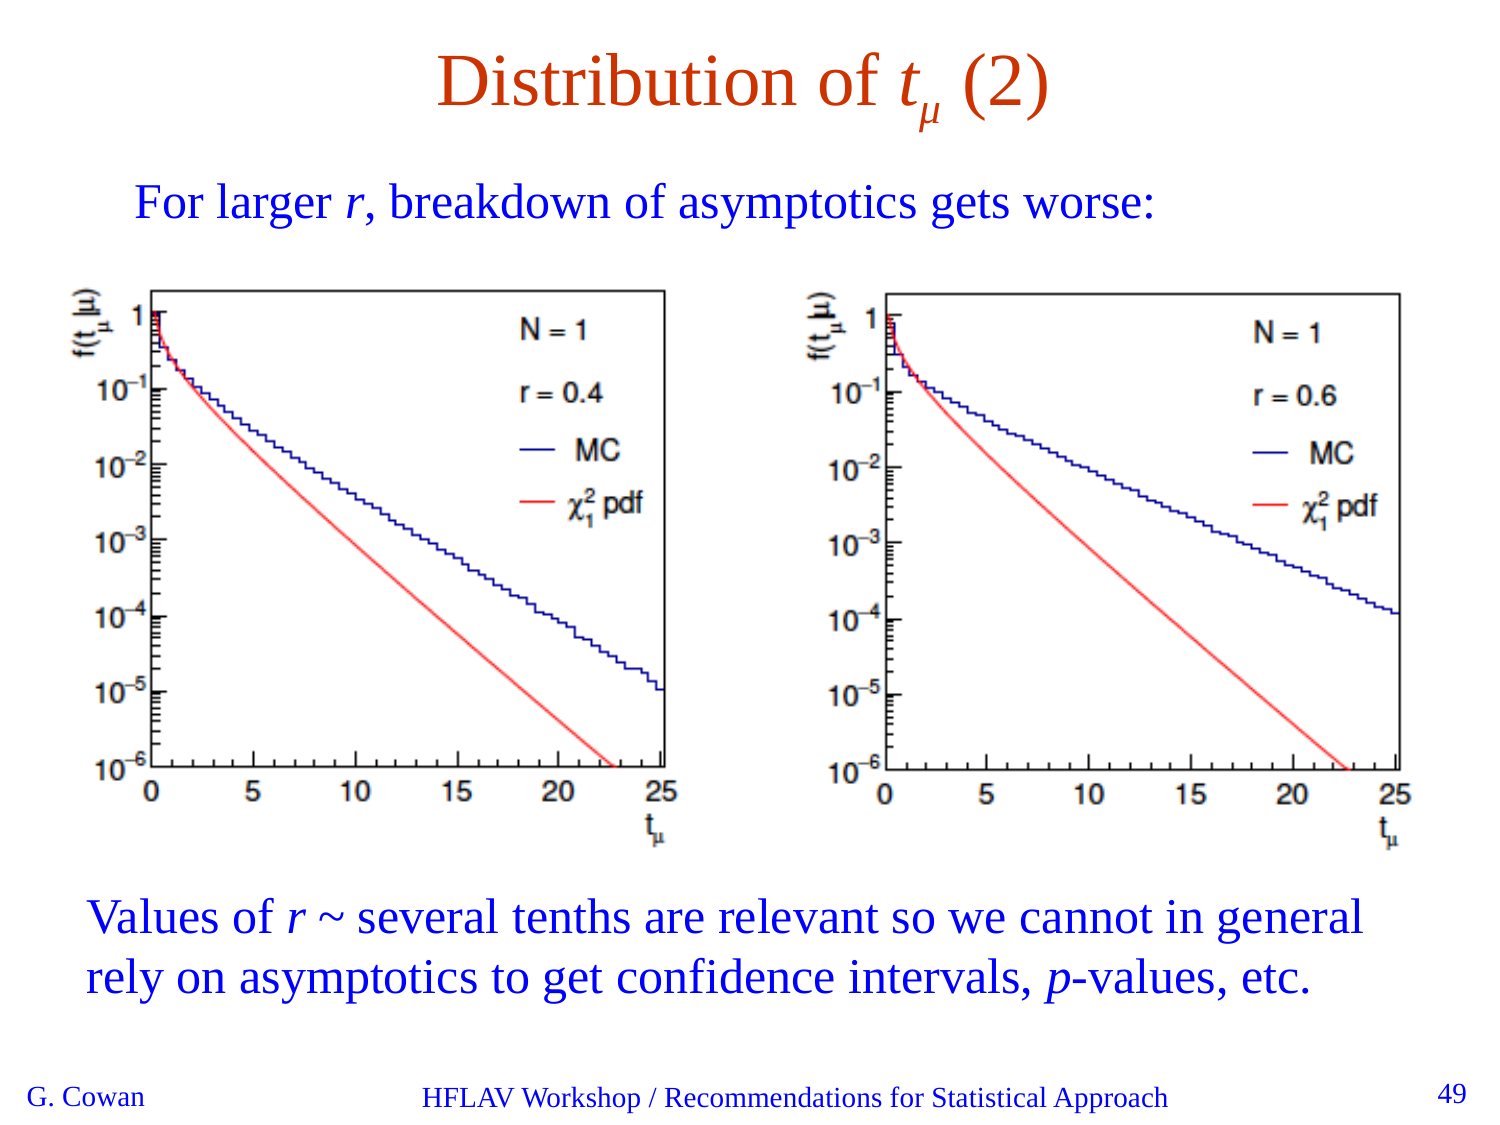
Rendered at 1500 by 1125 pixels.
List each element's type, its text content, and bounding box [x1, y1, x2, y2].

slide_number 49 [927, 1066, 1483, 1125]
picture [798, 281, 1418, 859]
text_box Distribution of tμ (2) [146, 40, 1340, 123]
text_box Values of r ~ several tenths are relevant so we cannot in general rely on asymptotics to get confidence intervals, p-values, etc. [71, 875, 1381, 1011]
picture [61, 280, 687, 857]
text_box For larger r, breakdown of asymptotics gets worse: [119, 160, 1173, 236]
slide_number G. Cowan [11, 1069, 253, 1114]
footer HFLAV Workshop / Recommendations for Statistical Approach [312, 1070, 927, 1125]
